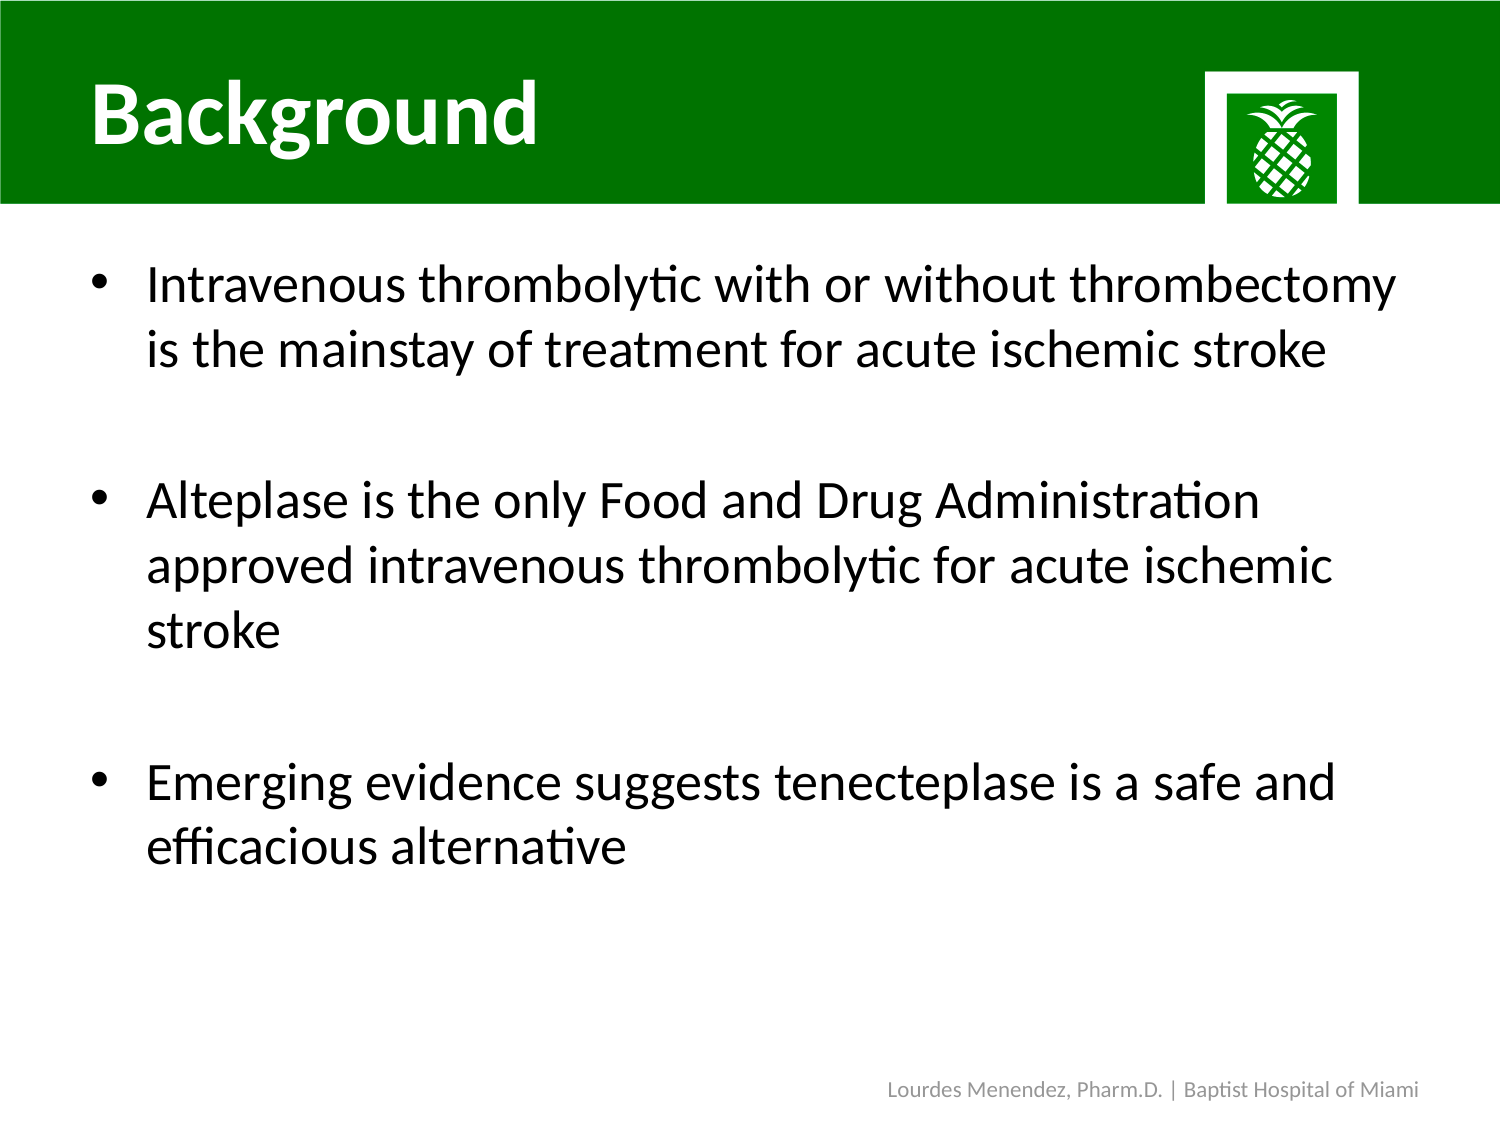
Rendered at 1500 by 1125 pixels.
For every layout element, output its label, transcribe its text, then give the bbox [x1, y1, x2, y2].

picture [0, 0, 1500, 204]
title Background [75, 33, 1169, 183]
list Intravenous thrombolytic with or without thrombectomy is the mainstay of treatment for acute ischemic stroke Alteplase is the only Food and Drug Administration approved intravenous thrombolytic for acute ischemic stroke Emerging evidence suggests tenecteplase is a safe and efficacious alternative [75, 240, 1425, 1005]
text_box Lourdes Menendez, Pharm.D. | Baptist Hospital of Miami [856, 1066, 1452, 1109]
